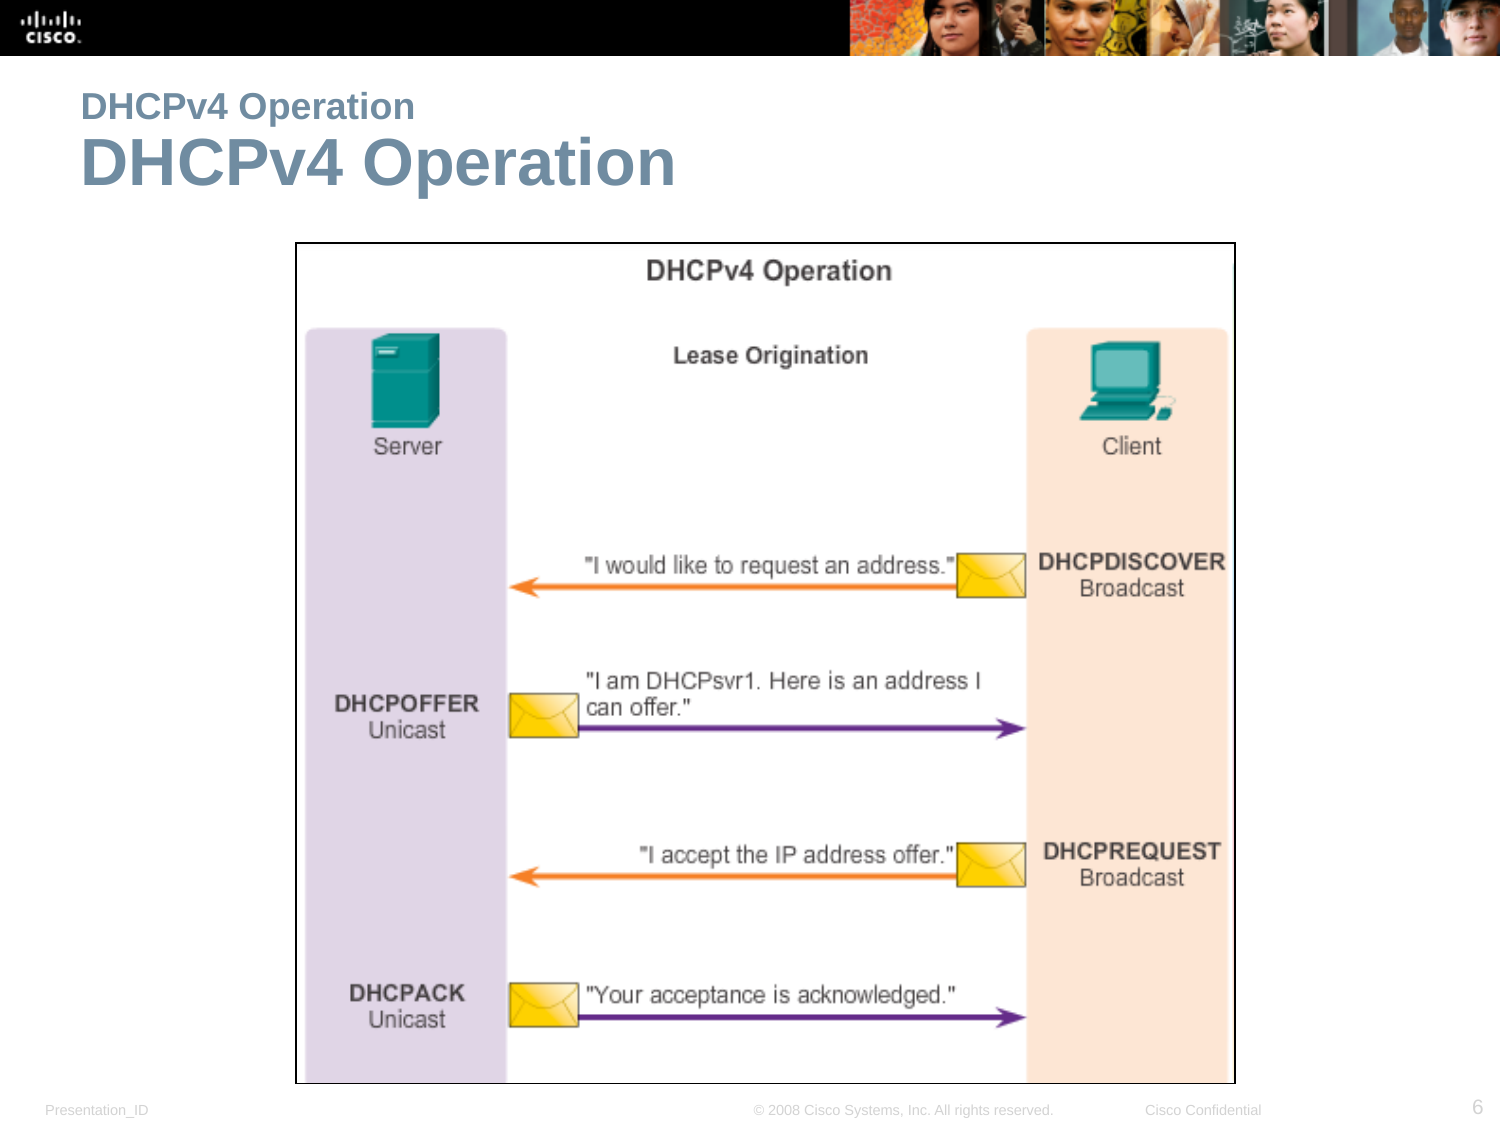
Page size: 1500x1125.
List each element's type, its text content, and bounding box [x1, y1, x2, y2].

picture [296, 243, 1235, 1084]
title DHCPv4 Operation DHCPv4 Operation [66, 68, 1404, 207]
picture [0, 0, 1500, 56]
list [90, 212, 1432, 1059]
